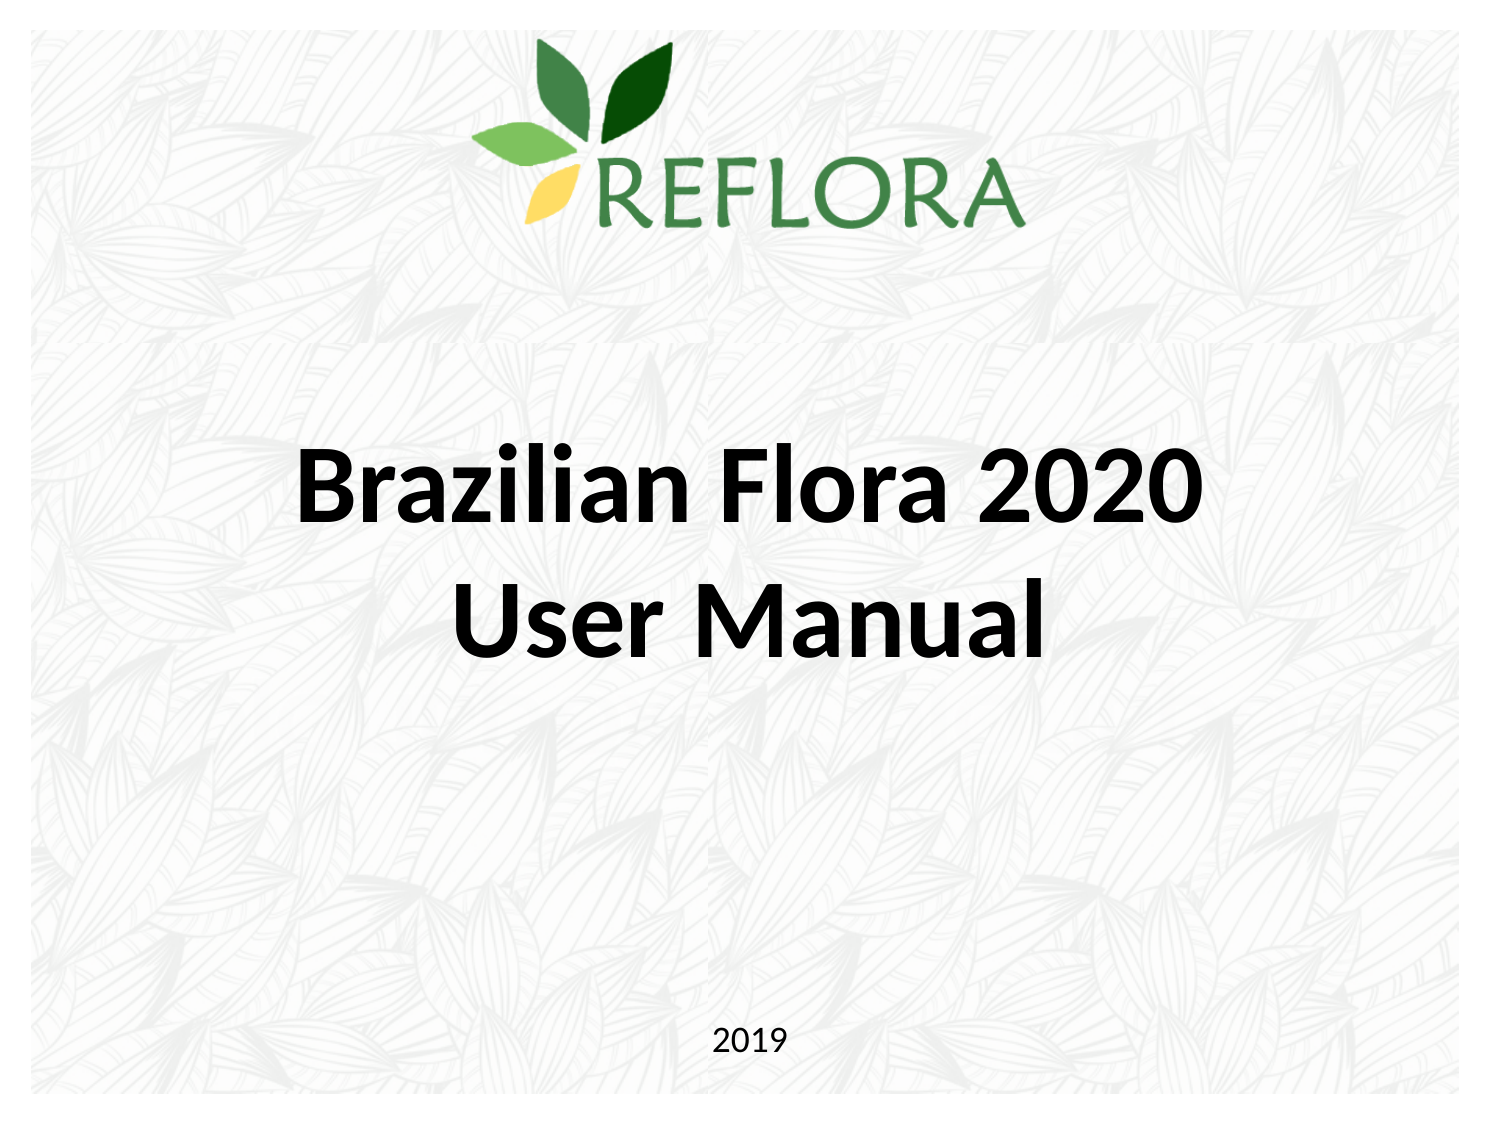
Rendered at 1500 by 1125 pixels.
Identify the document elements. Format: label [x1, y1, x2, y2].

picture [454, 18, 1046, 243]
text_box [31, 30, 1459, 1095]
